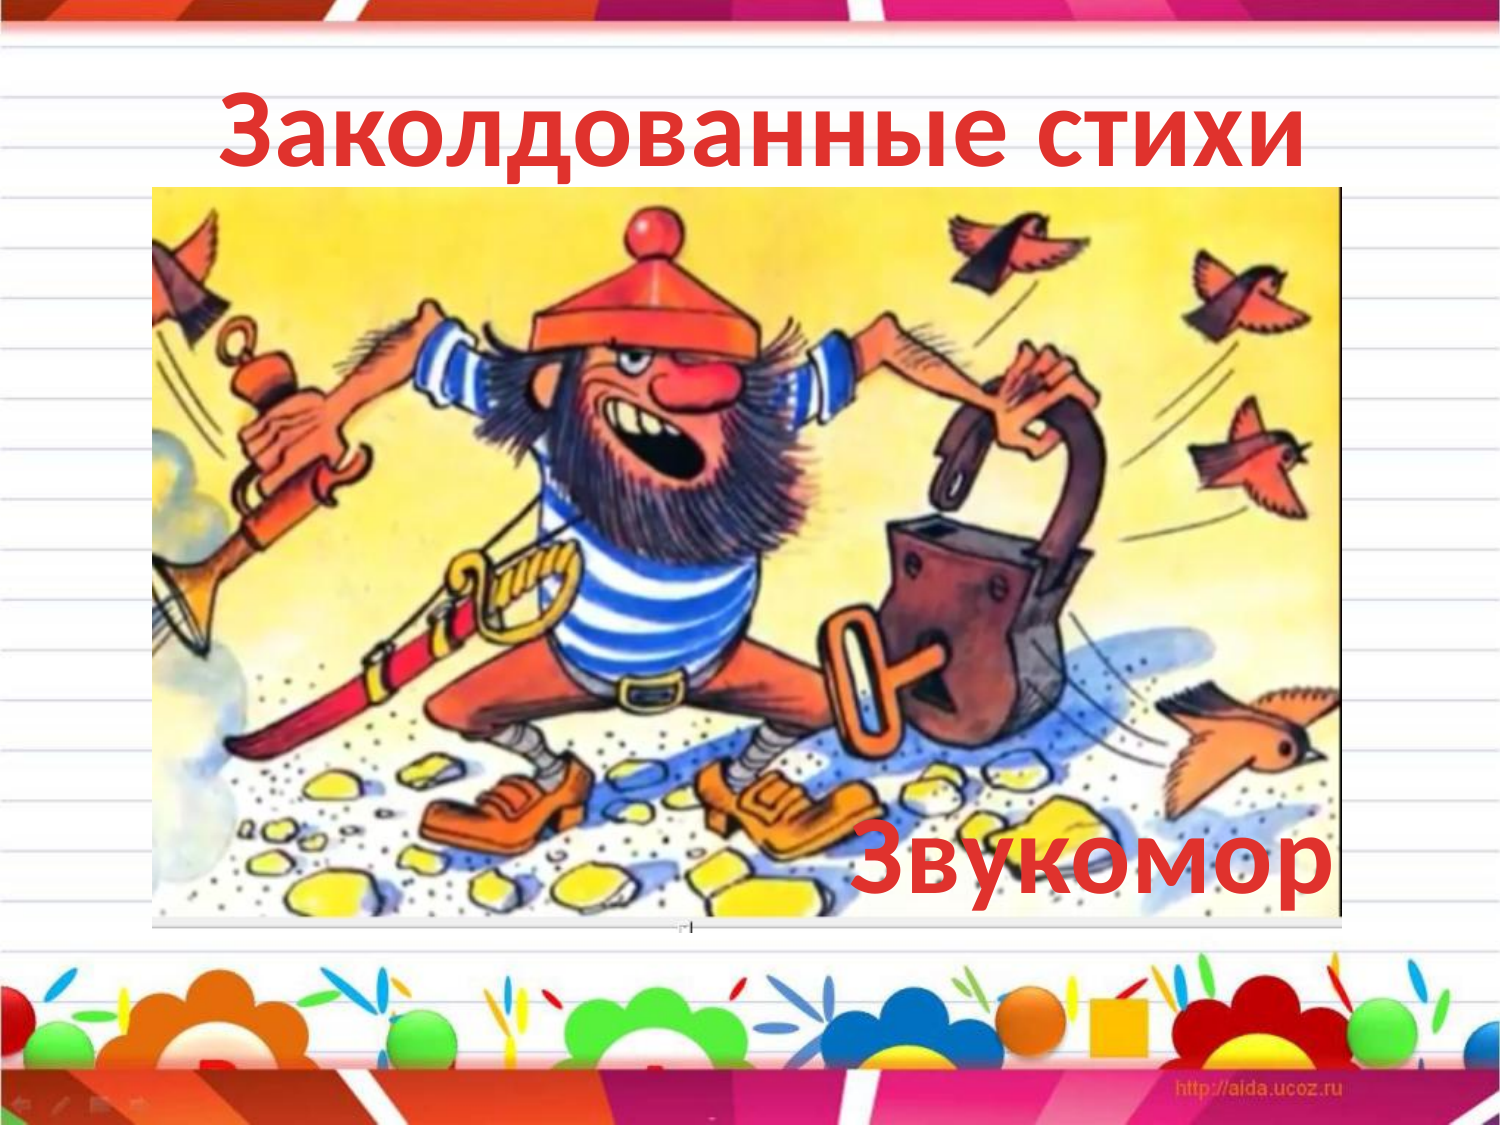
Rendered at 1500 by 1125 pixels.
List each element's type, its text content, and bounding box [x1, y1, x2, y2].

text_box Заколдованные стихи [203, 46, 1325, 185]
text_box Звукомор [1347, 773, 1351, 924]
picture [0, 0, 1500, 1125]
